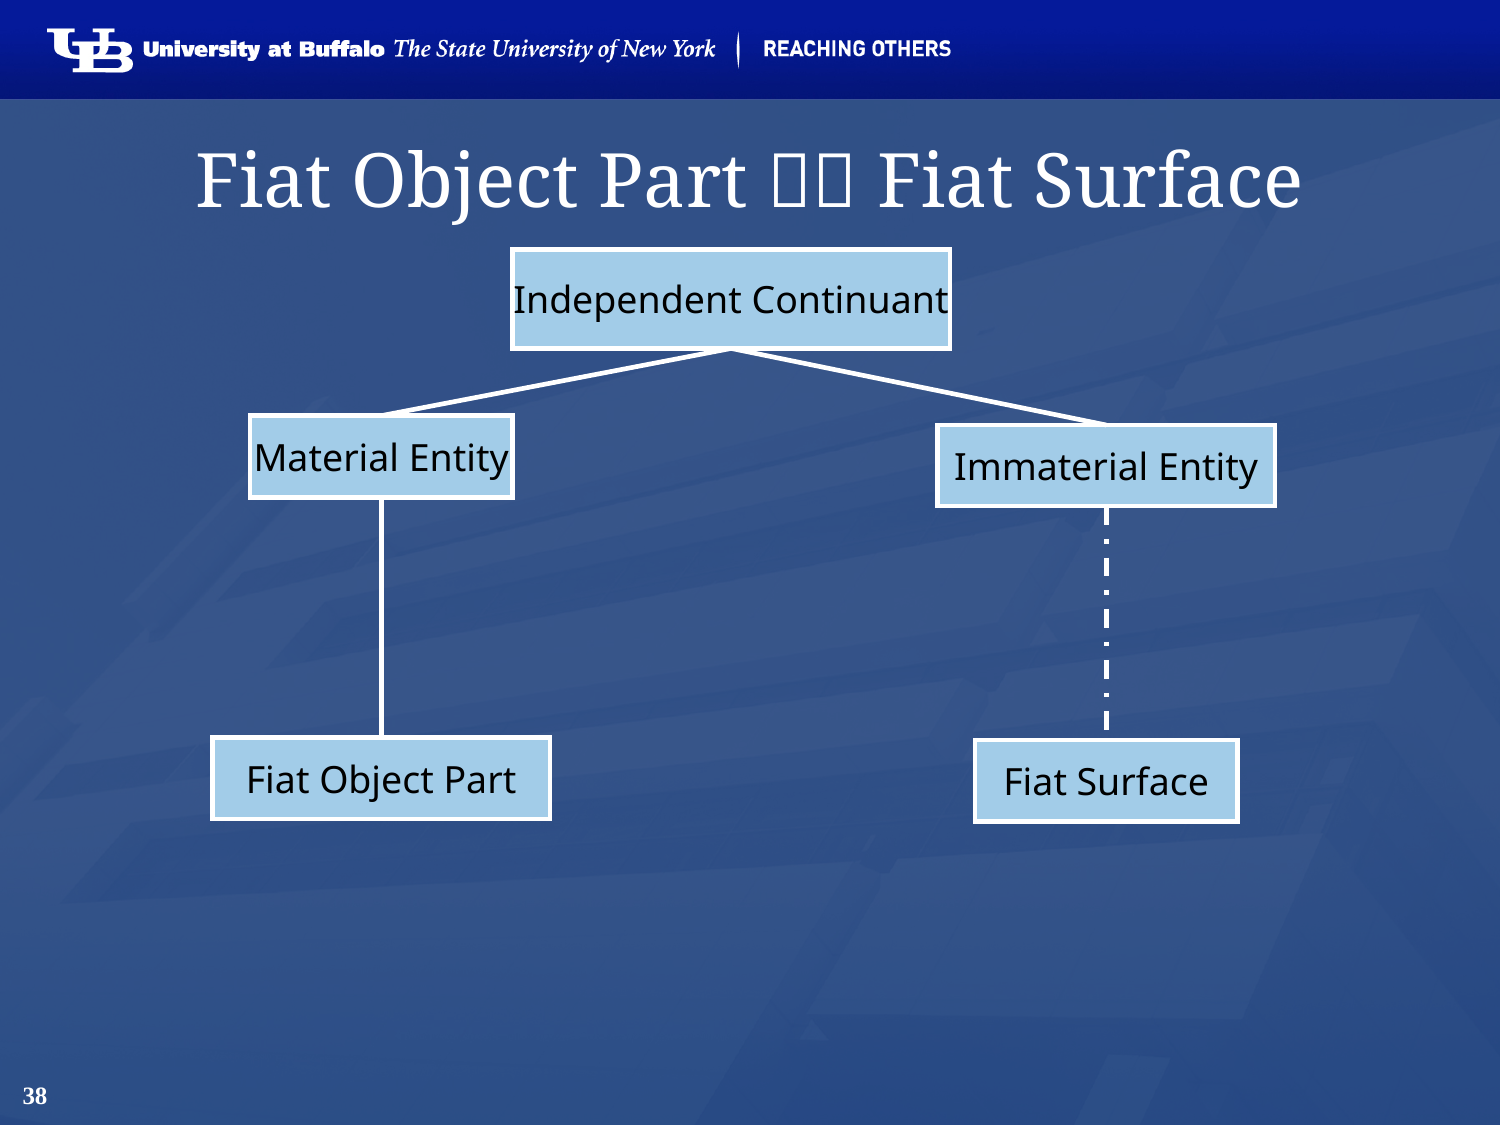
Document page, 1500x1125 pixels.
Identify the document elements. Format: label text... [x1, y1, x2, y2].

title Fiat Object Part  Fiat Surface [37, 125, 1463, 250]
text_box Independent Continuant [512, 249, 950, 346]
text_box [380, 348, 728, 416]
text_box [730, 348, 1107, 426]
picture [0, 0, 1500, 99]
slide_number 38 [0, 1064, 63, 1125]
text_box Immaterial Entity [937, 424, 1275, 507]
text_box Fiat Surface [975, 740, 1238, 822]
text_box Fiat Object Part [212, 737, 550, 820]
text_box Material Entity [249, 415, 513, 498]
